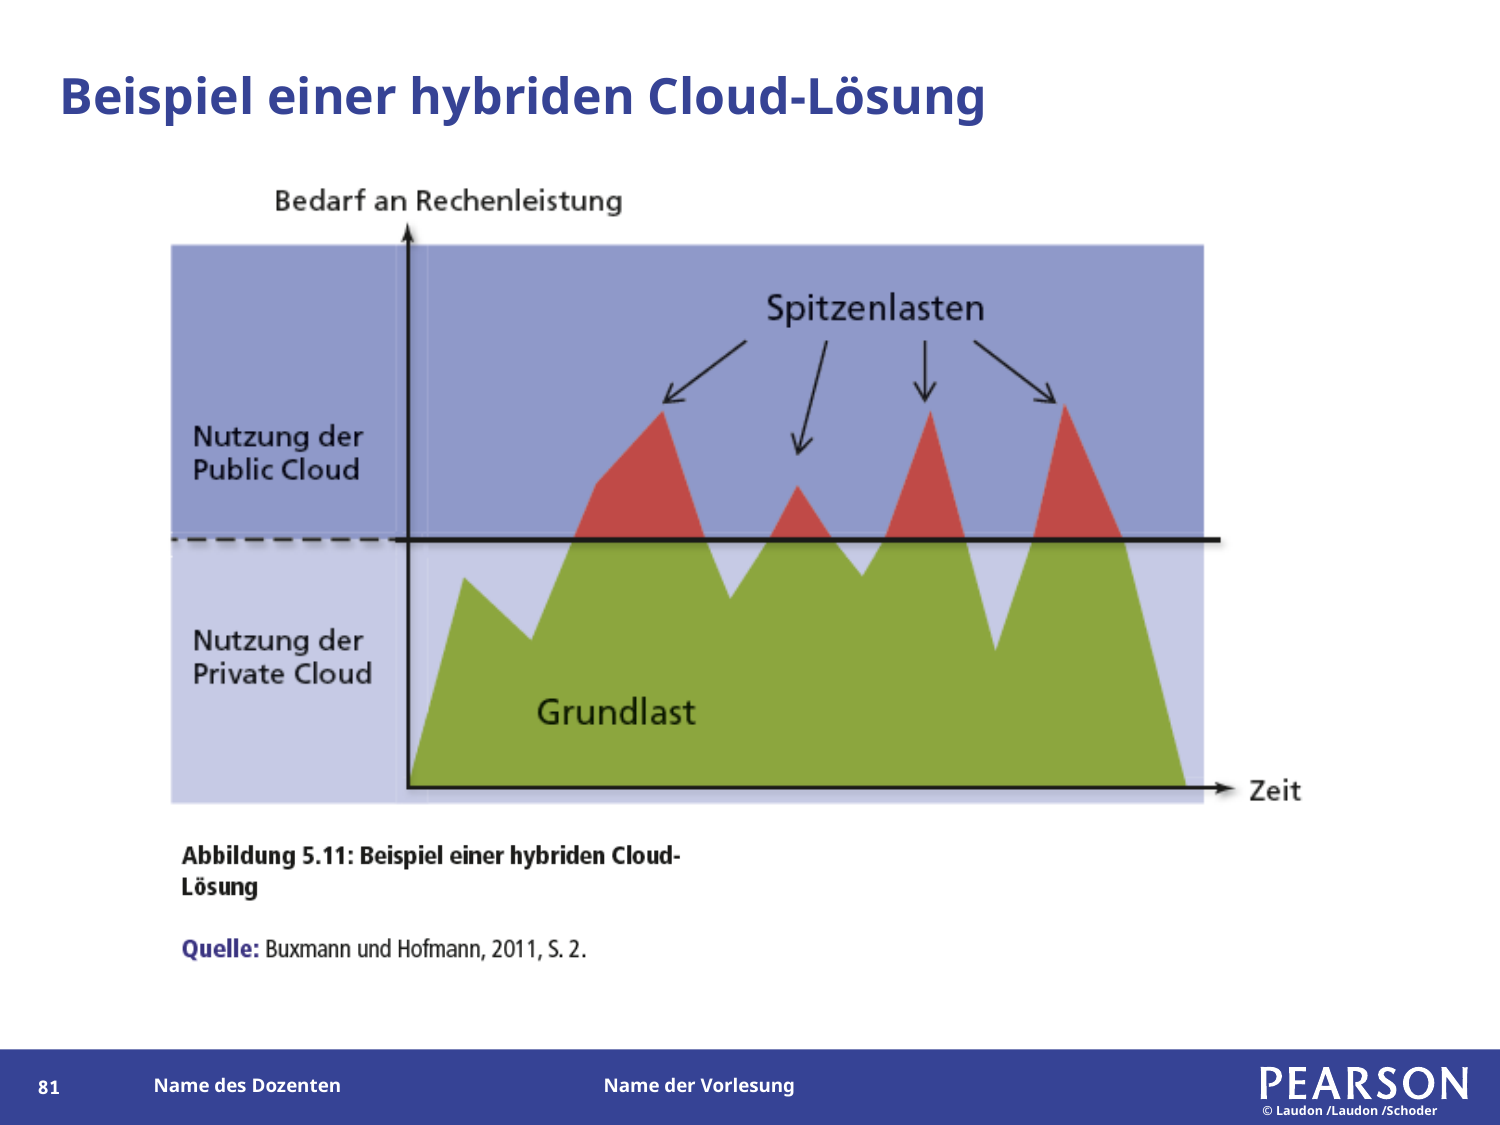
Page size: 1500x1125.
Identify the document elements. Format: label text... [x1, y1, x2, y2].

title Beispiel einer hybriden Cloud-Lösung [59, 64, 1410, 213]
picture [149, 161, 1321, 975]
slide_number 81 [22, 1067, 136, 1098]
